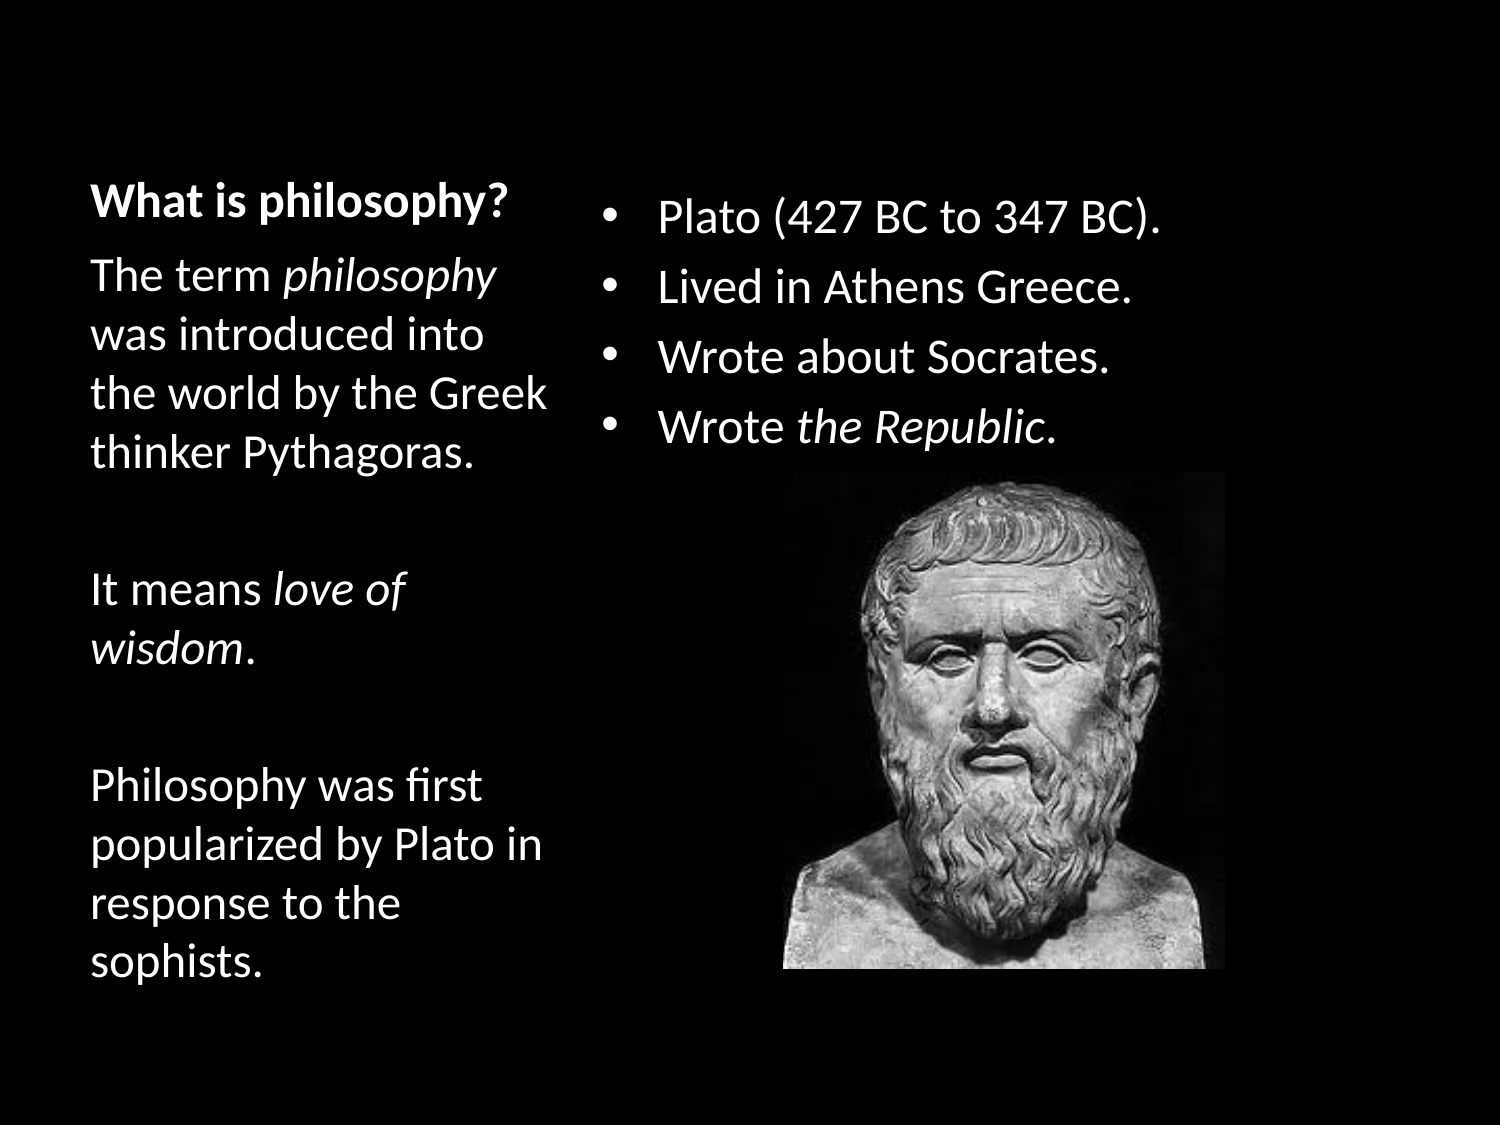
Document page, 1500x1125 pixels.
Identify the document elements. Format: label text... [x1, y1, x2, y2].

picture [783, 472, 1226, 969]
list The term philosophy was introduced into the world by the Greek thinker Pythagoras. It means love of wisdom. Philosophy was first popularized by Plato in response to the sophists. [75, 235, 569, 1005]
list Plato (427 BC to 347 BC). Lived in Athens Greece. Wrote about Socrates. Wrote the Republic. [586, 106, 1425, 1005]
title What is philosophy? [75, 44, 569, 235]
